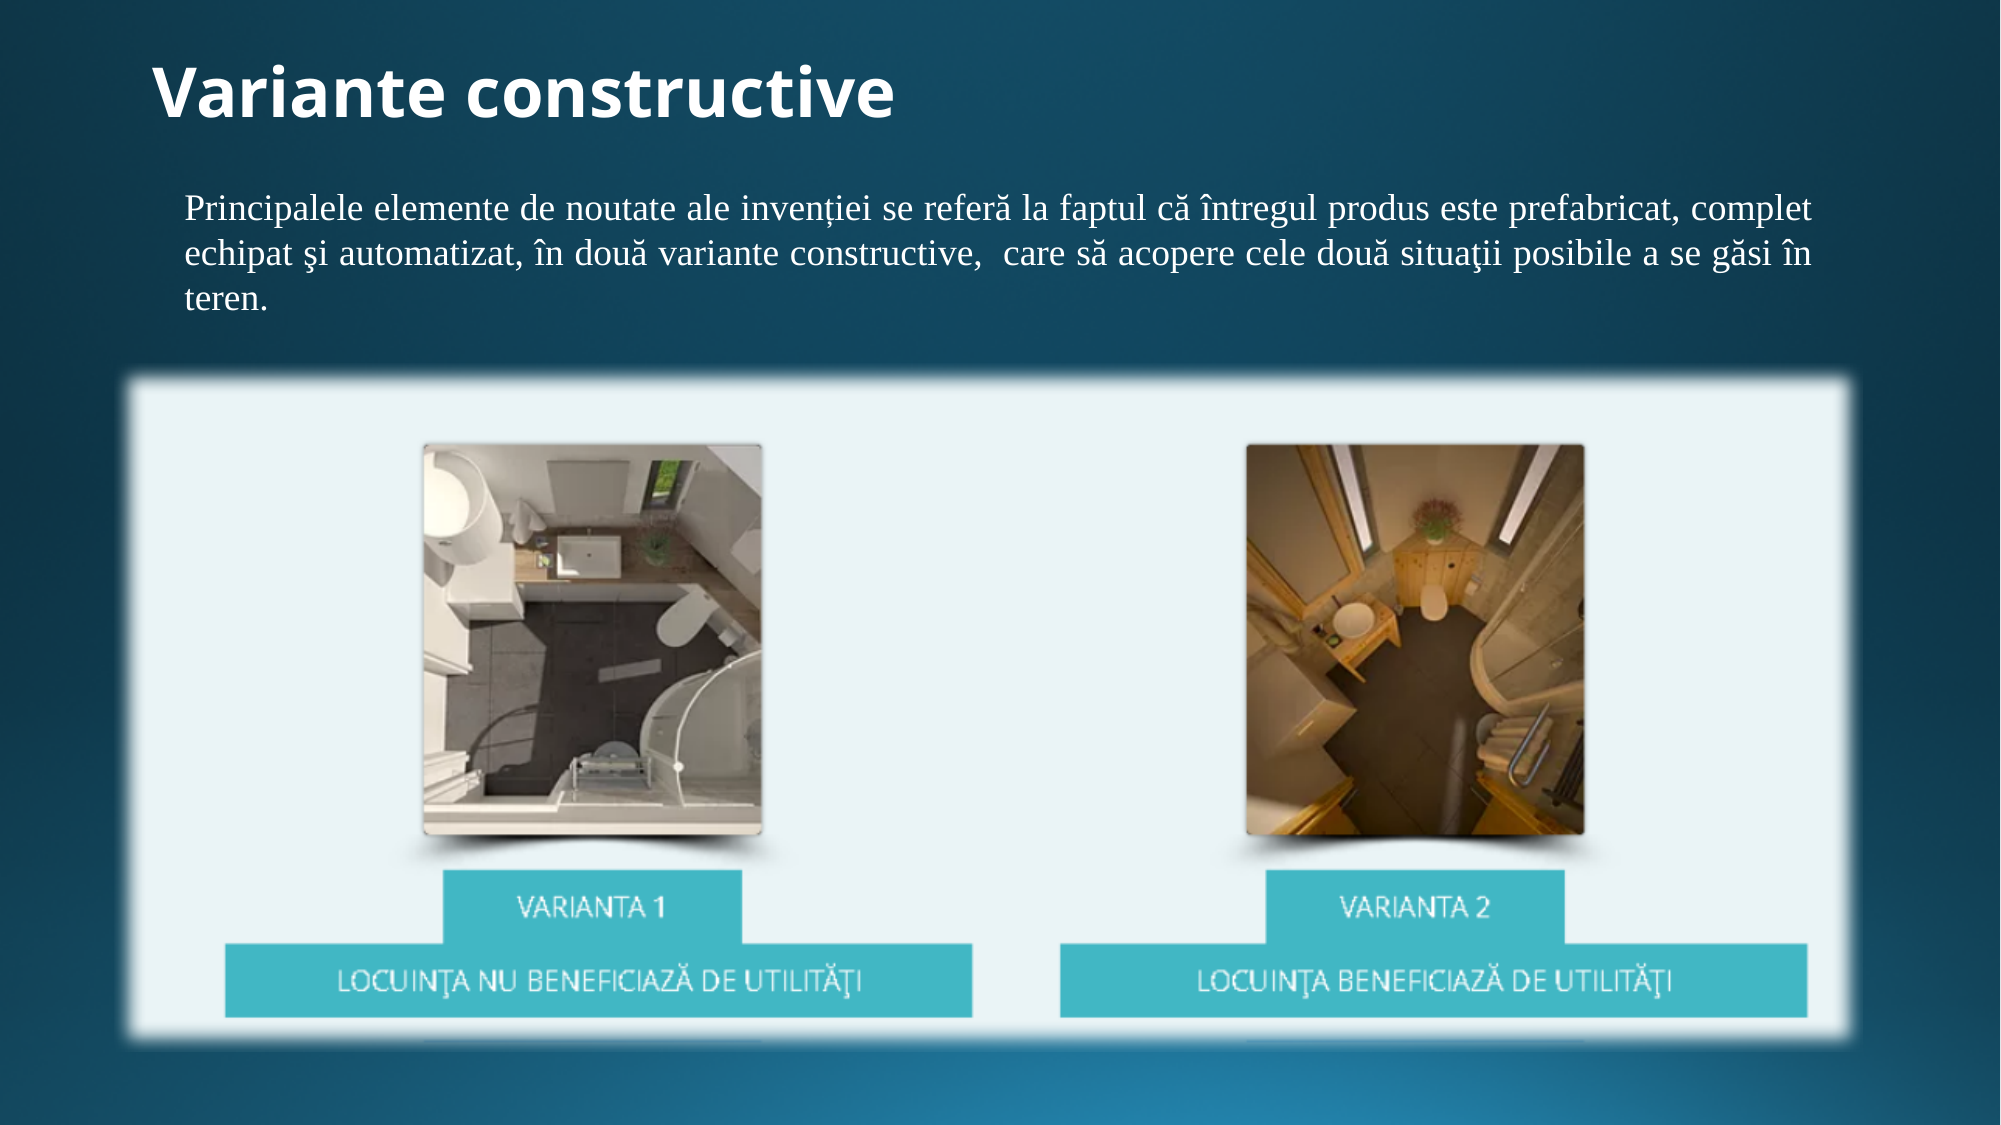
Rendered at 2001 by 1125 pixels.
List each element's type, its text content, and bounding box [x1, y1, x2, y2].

picture [0, 0, 2001, 1125]
title Variante constructive [137, 49, 1863, 140]
text_box Principalele elemente de noutate ale invenției se referă la faptul că întregul produs este prefabricat, complet echipat şi automatizat, în două variante constructive, care să acopere cele două situaţii posibile a se găsi în teren. [169, 176, 1831, 326]
